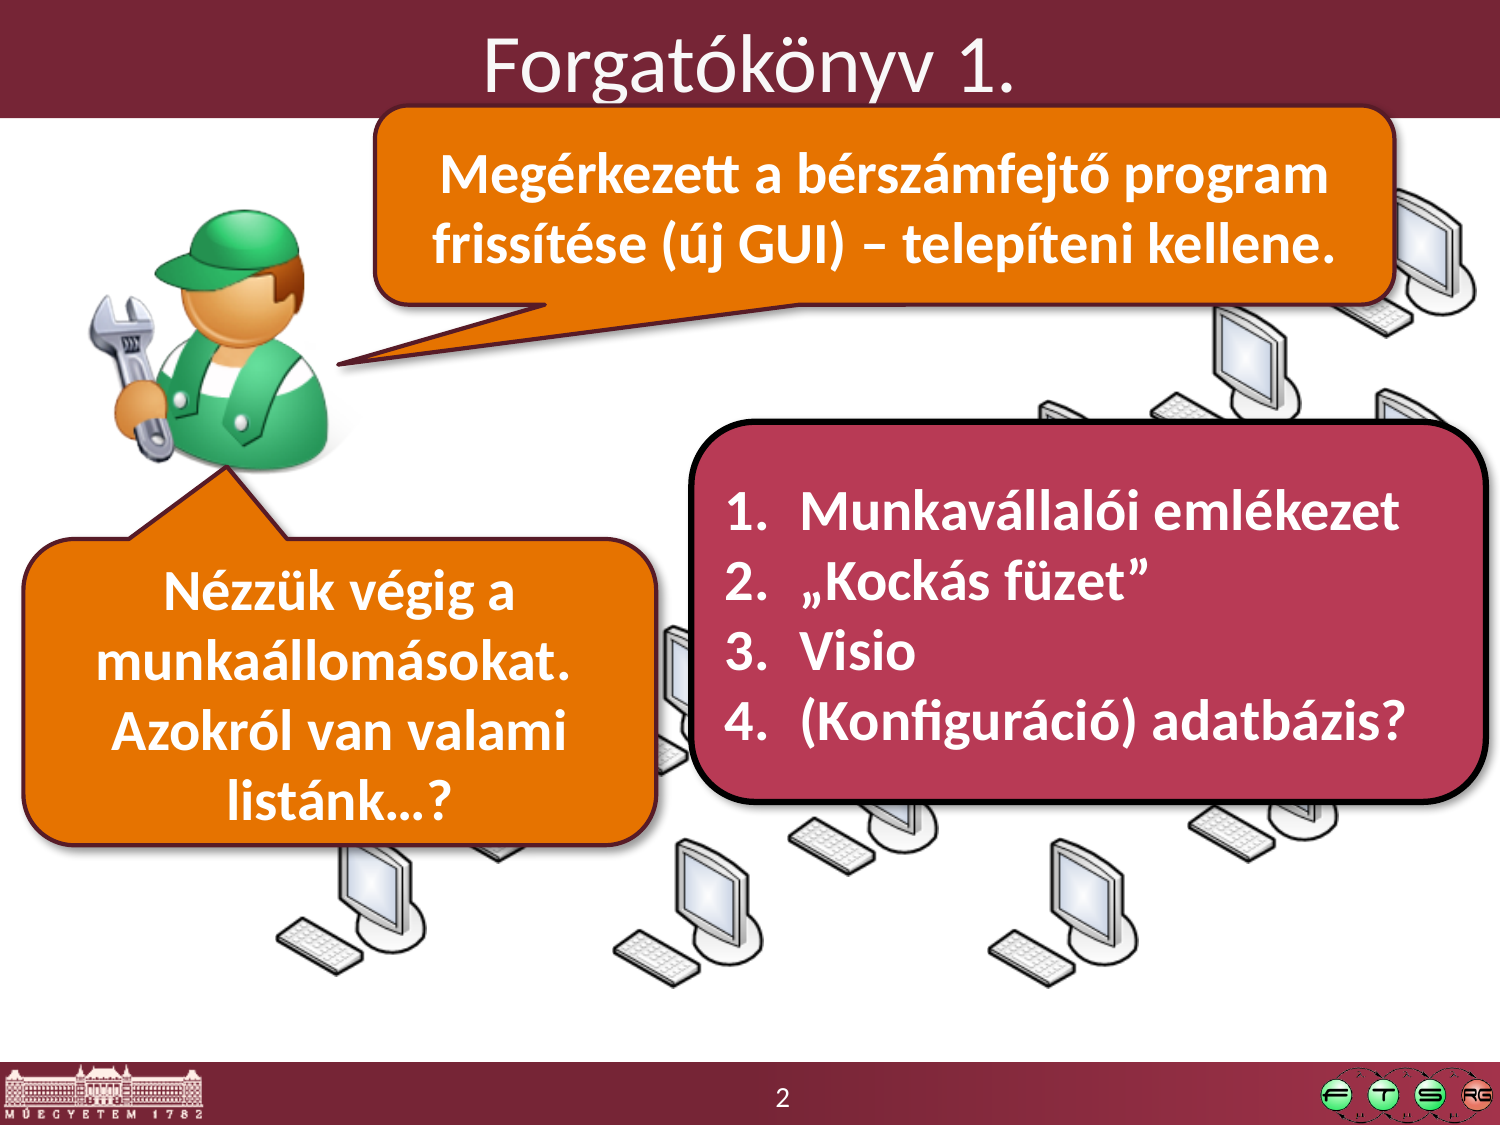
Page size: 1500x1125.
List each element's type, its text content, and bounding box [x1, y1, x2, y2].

picture [1149, 299, 1302, 452]
picture [1187, 599, 1465, 865]
picture [599, 624, 752, 777]
picture [987, 837, 1140, 990]
picture [987, 499, 1290, 765]
picture [0, 1063, 209, 1123]
text_box Munkavállalói emlékezet „Kockás füzet” Visio (Konfiguráció) adatbázis? [689, 419, 1488, 805]
picture [799, 499, 952, 652]
picture [612, 837, 765, 990]
picture [787, 724, 940, 877]
picture [1318, 1065, 1494, 1125]
picture [437, 712, 590, 865]
picture [274, 824, 427, 977]
text_box Nézzük végig a munkaállomásokat. Azokról van valami listánk…? [21, 507, 659, 848]
picture [1312, 387, 1465, 540]
picture [1324, 187, 1477, 340]
text_box Megérkezett a bérszámfejtő program frissítése (új GUI) – telepíteni kellene. [370, 103, 1397, 363]
title Forgatókönyv 1. [0, 0, 1500, 119]
picture [87, 187, 366, 499]
picture [974, 399, 1127, 552]
